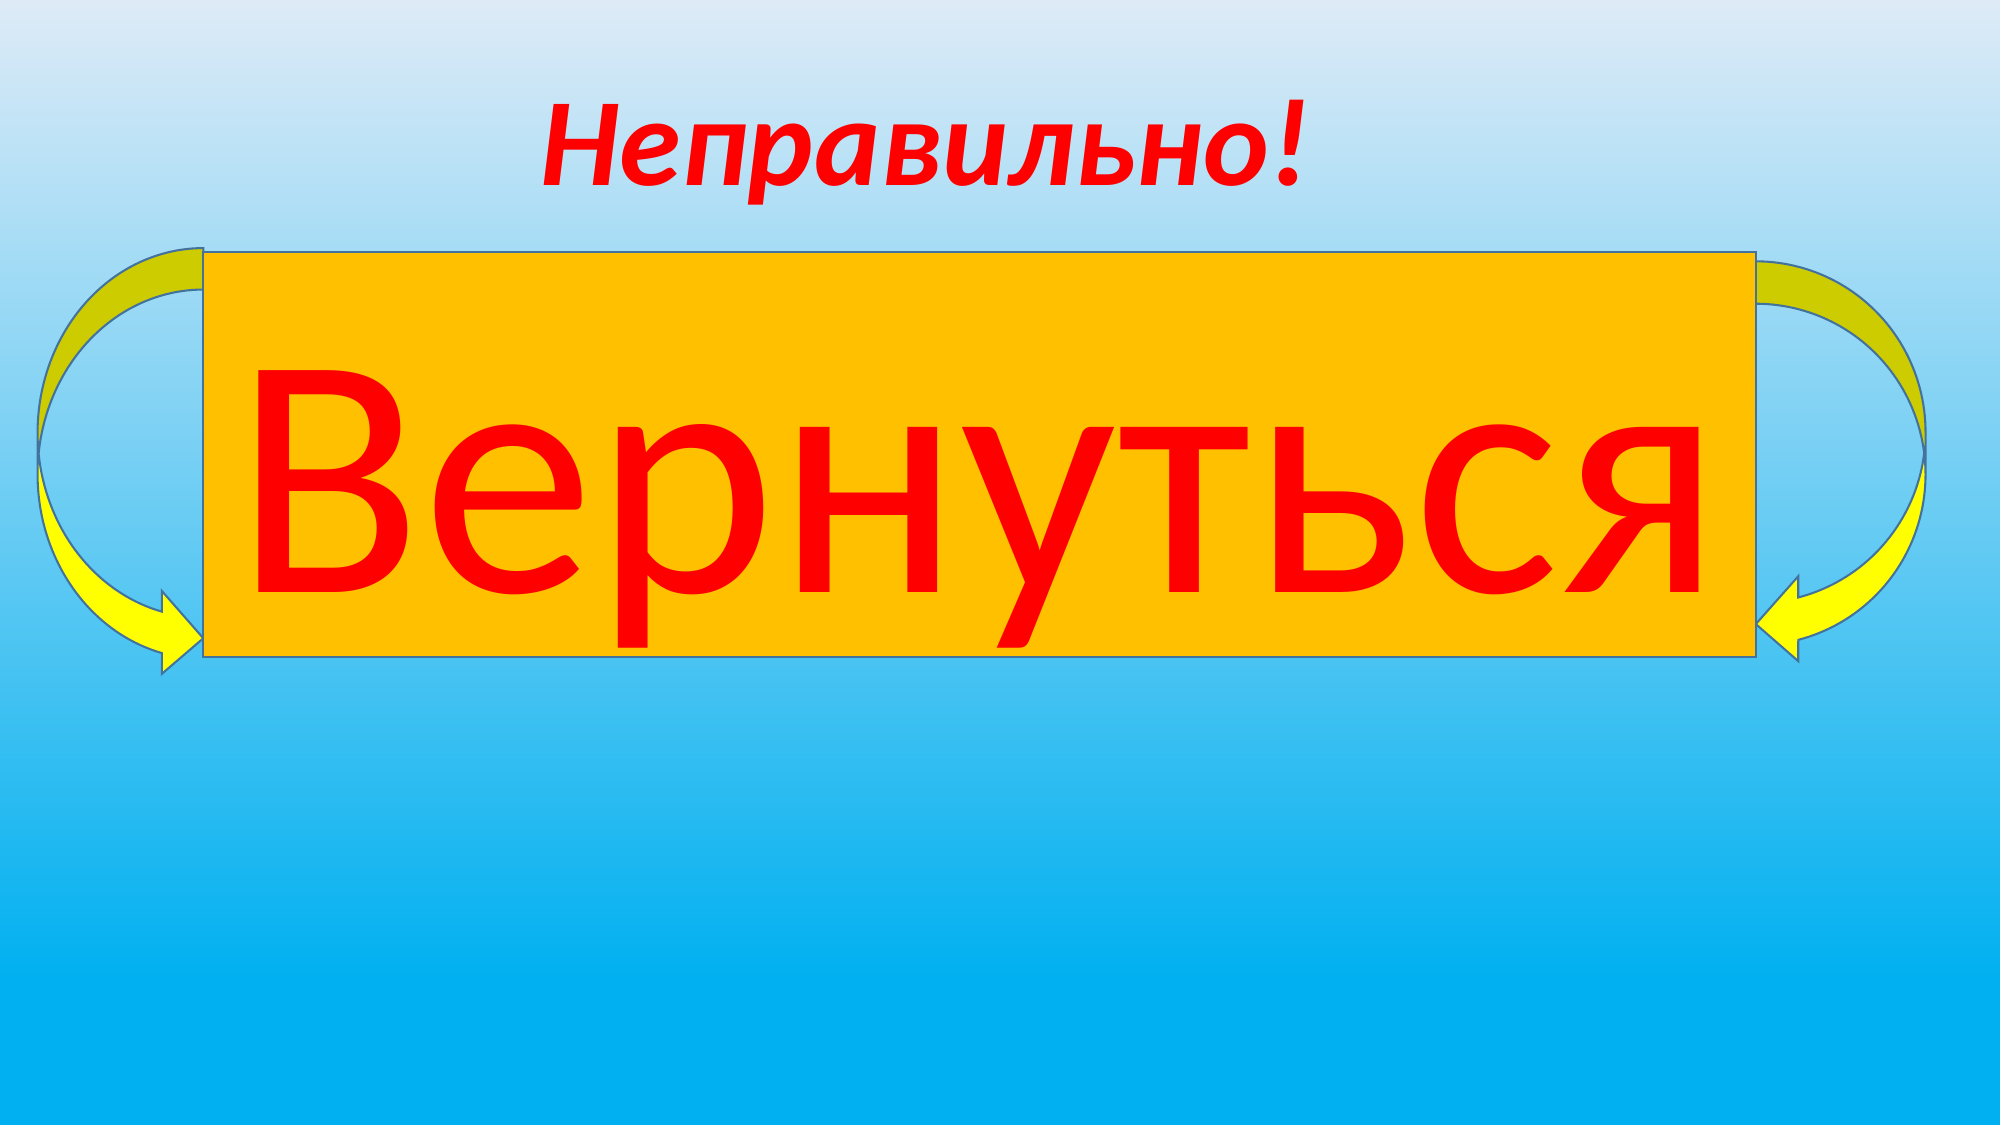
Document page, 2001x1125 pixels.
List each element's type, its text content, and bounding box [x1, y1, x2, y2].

text_box Неправильно! [525, 52, 1327, 218]
text_box [1757, 260, 1927, 664]
text_box [36, 247, 205, 677]
text_box Вернуться [202, 251, 1757, 658]
